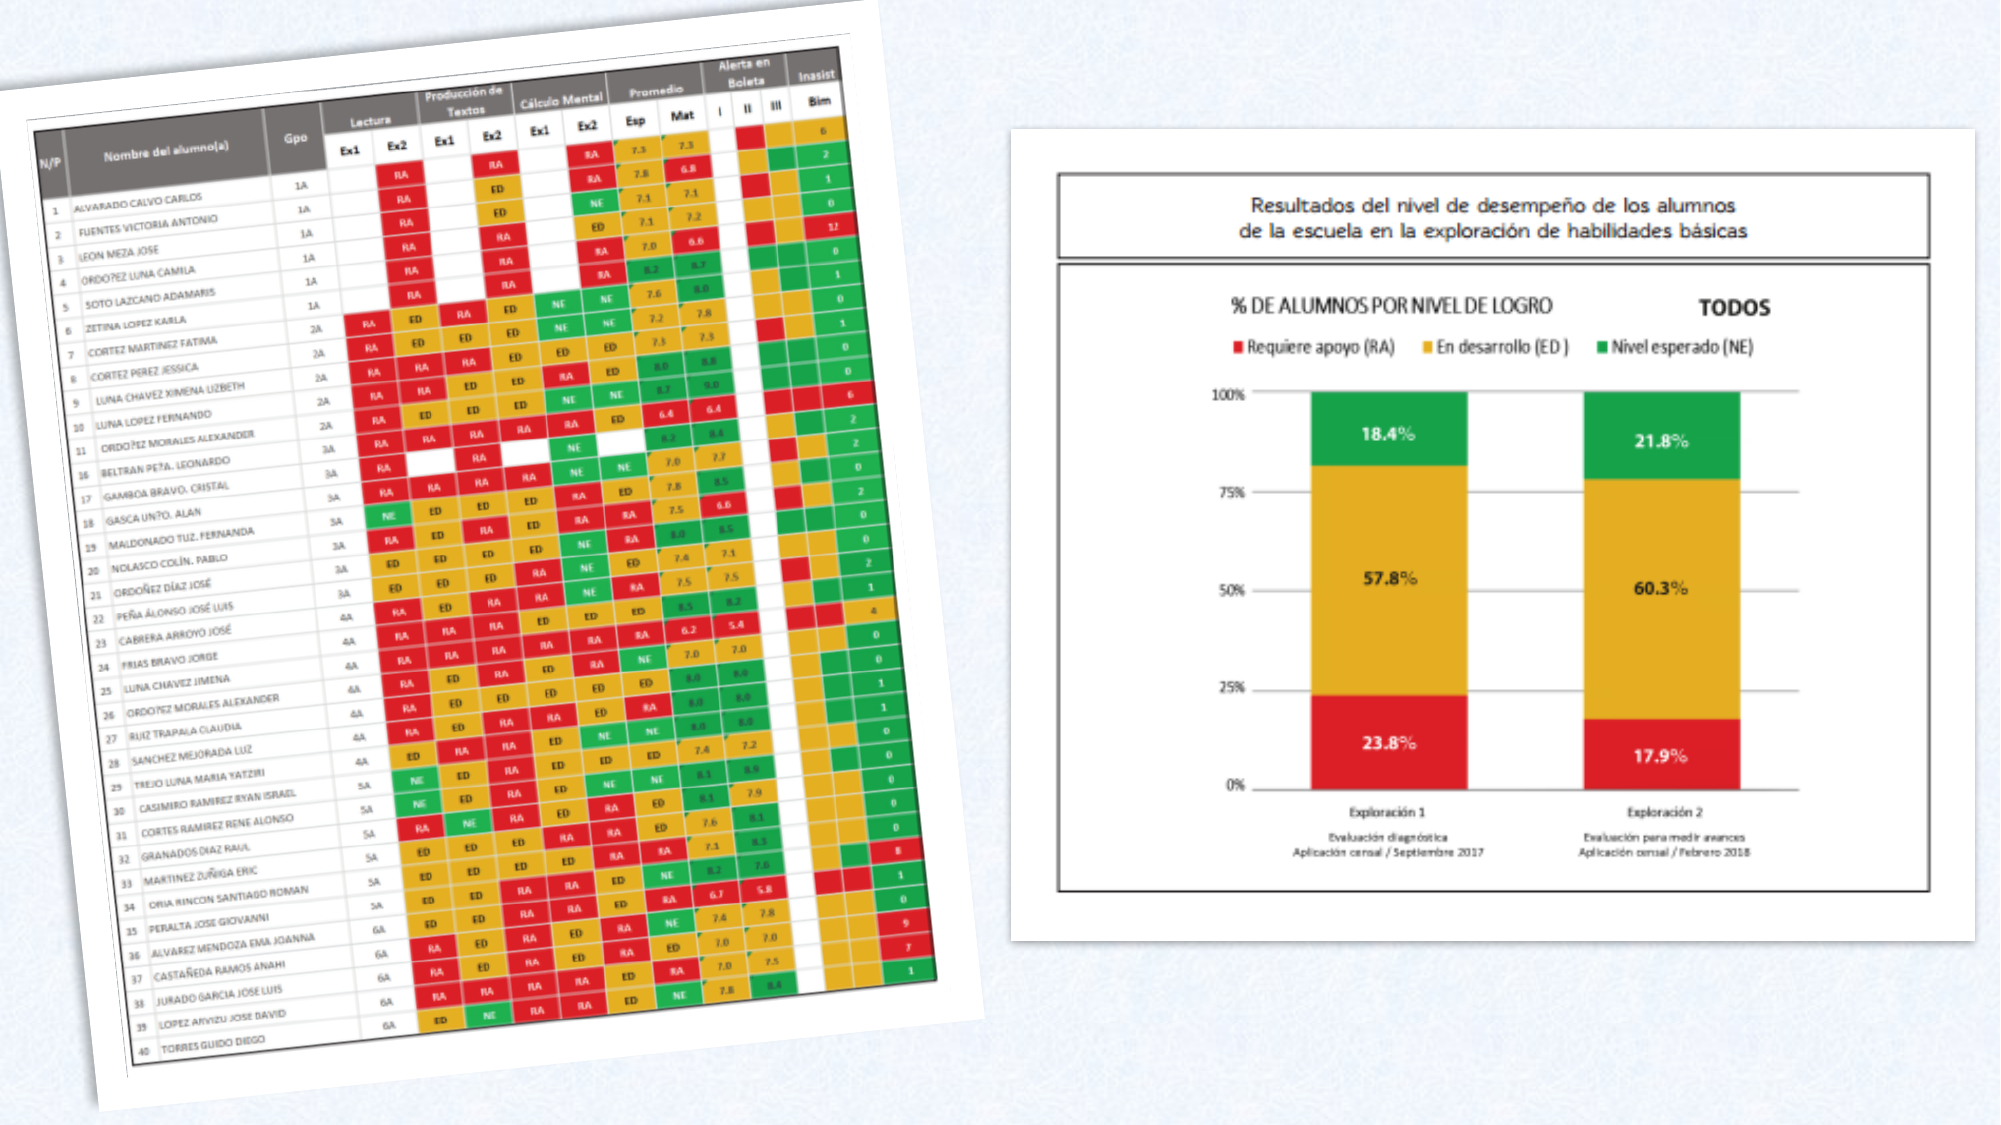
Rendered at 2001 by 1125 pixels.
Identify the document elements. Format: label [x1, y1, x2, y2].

picture [27, 34, 950, 1077]
picture [1042, 160, 1944, 910]
